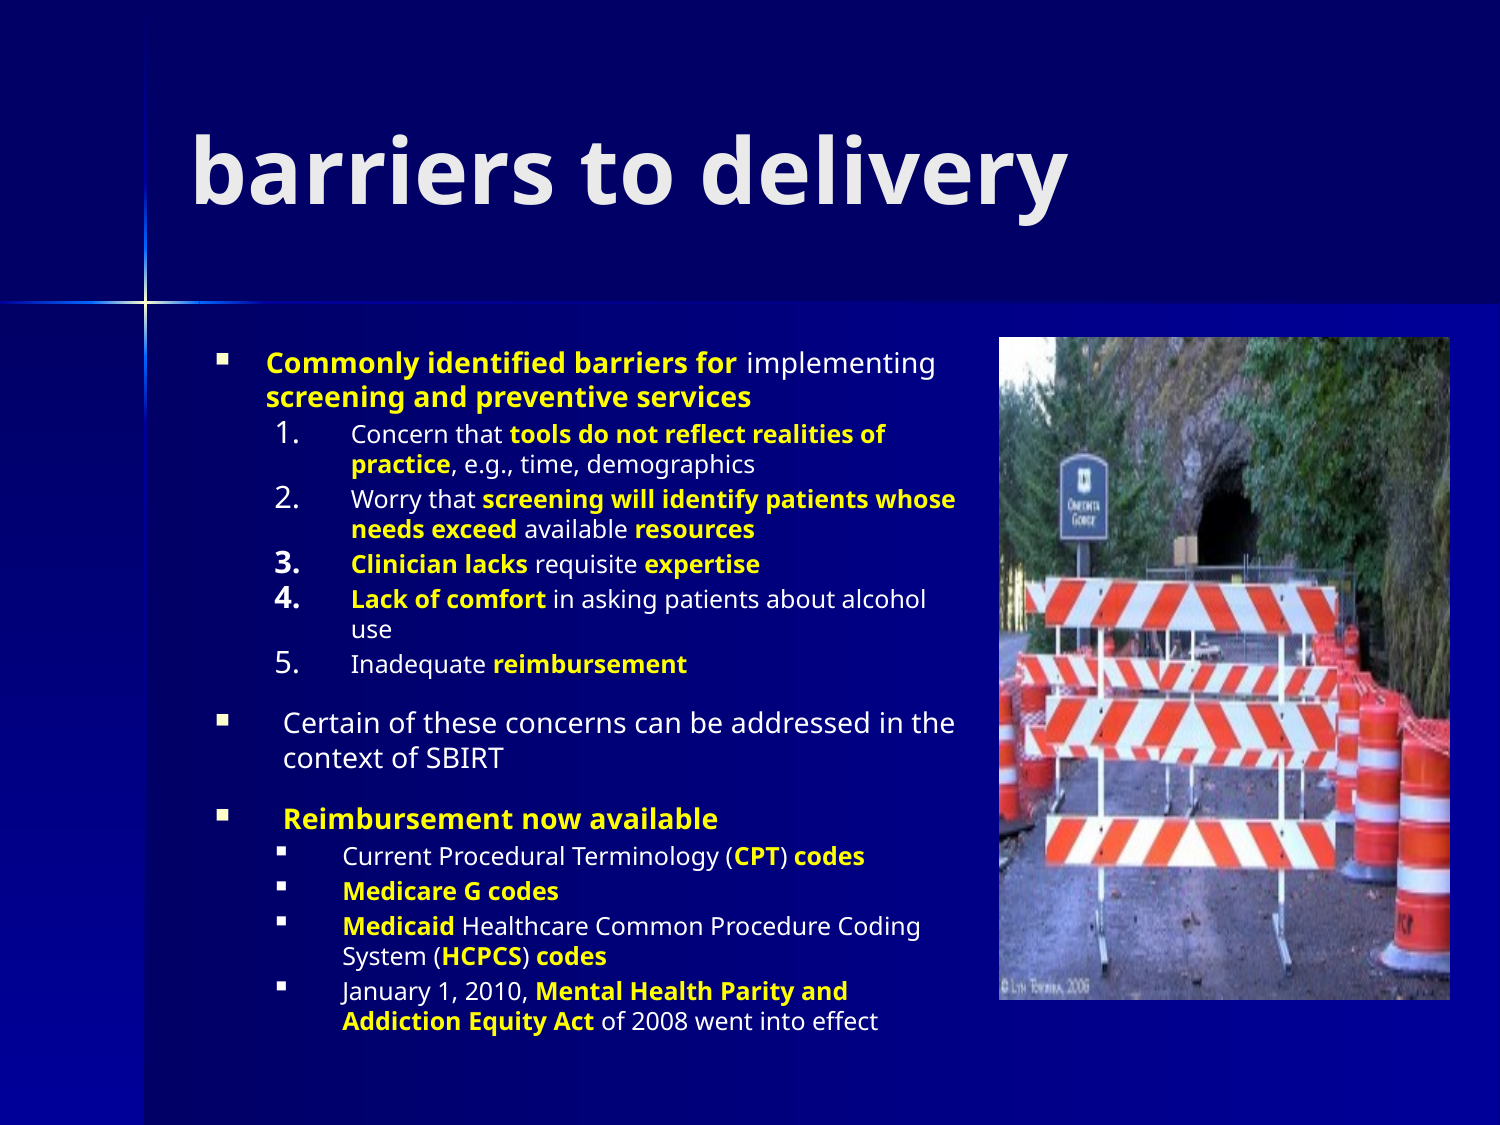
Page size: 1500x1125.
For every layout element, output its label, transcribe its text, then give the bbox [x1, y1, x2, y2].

title barriers to delivery [174, 50, 1438, 285]
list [999, 337, 1451, 1001]
list Commonly identified barriers for implementing screening and preventive services Concern that tools do not reflect realities of practice, e.g., time, demographics Worry that screening will identify patients whose needs exceed available resources Clinician lacks requisite expertise Lack of comfort in asking patients about alcohol use Inadequate reimbursement Certain of these concerns can be addressed in the context of SBIRT Reimbursement now available Current Procedural Terminology (CPT) codes Medicare G codes Medicaid Healthcare Common Procedure Coding System (HCPCS) codes January 1, 2010, Mental Health Parity and Addiction Equity Act of 2008 went into effect [200, 337, 975, 1050]
